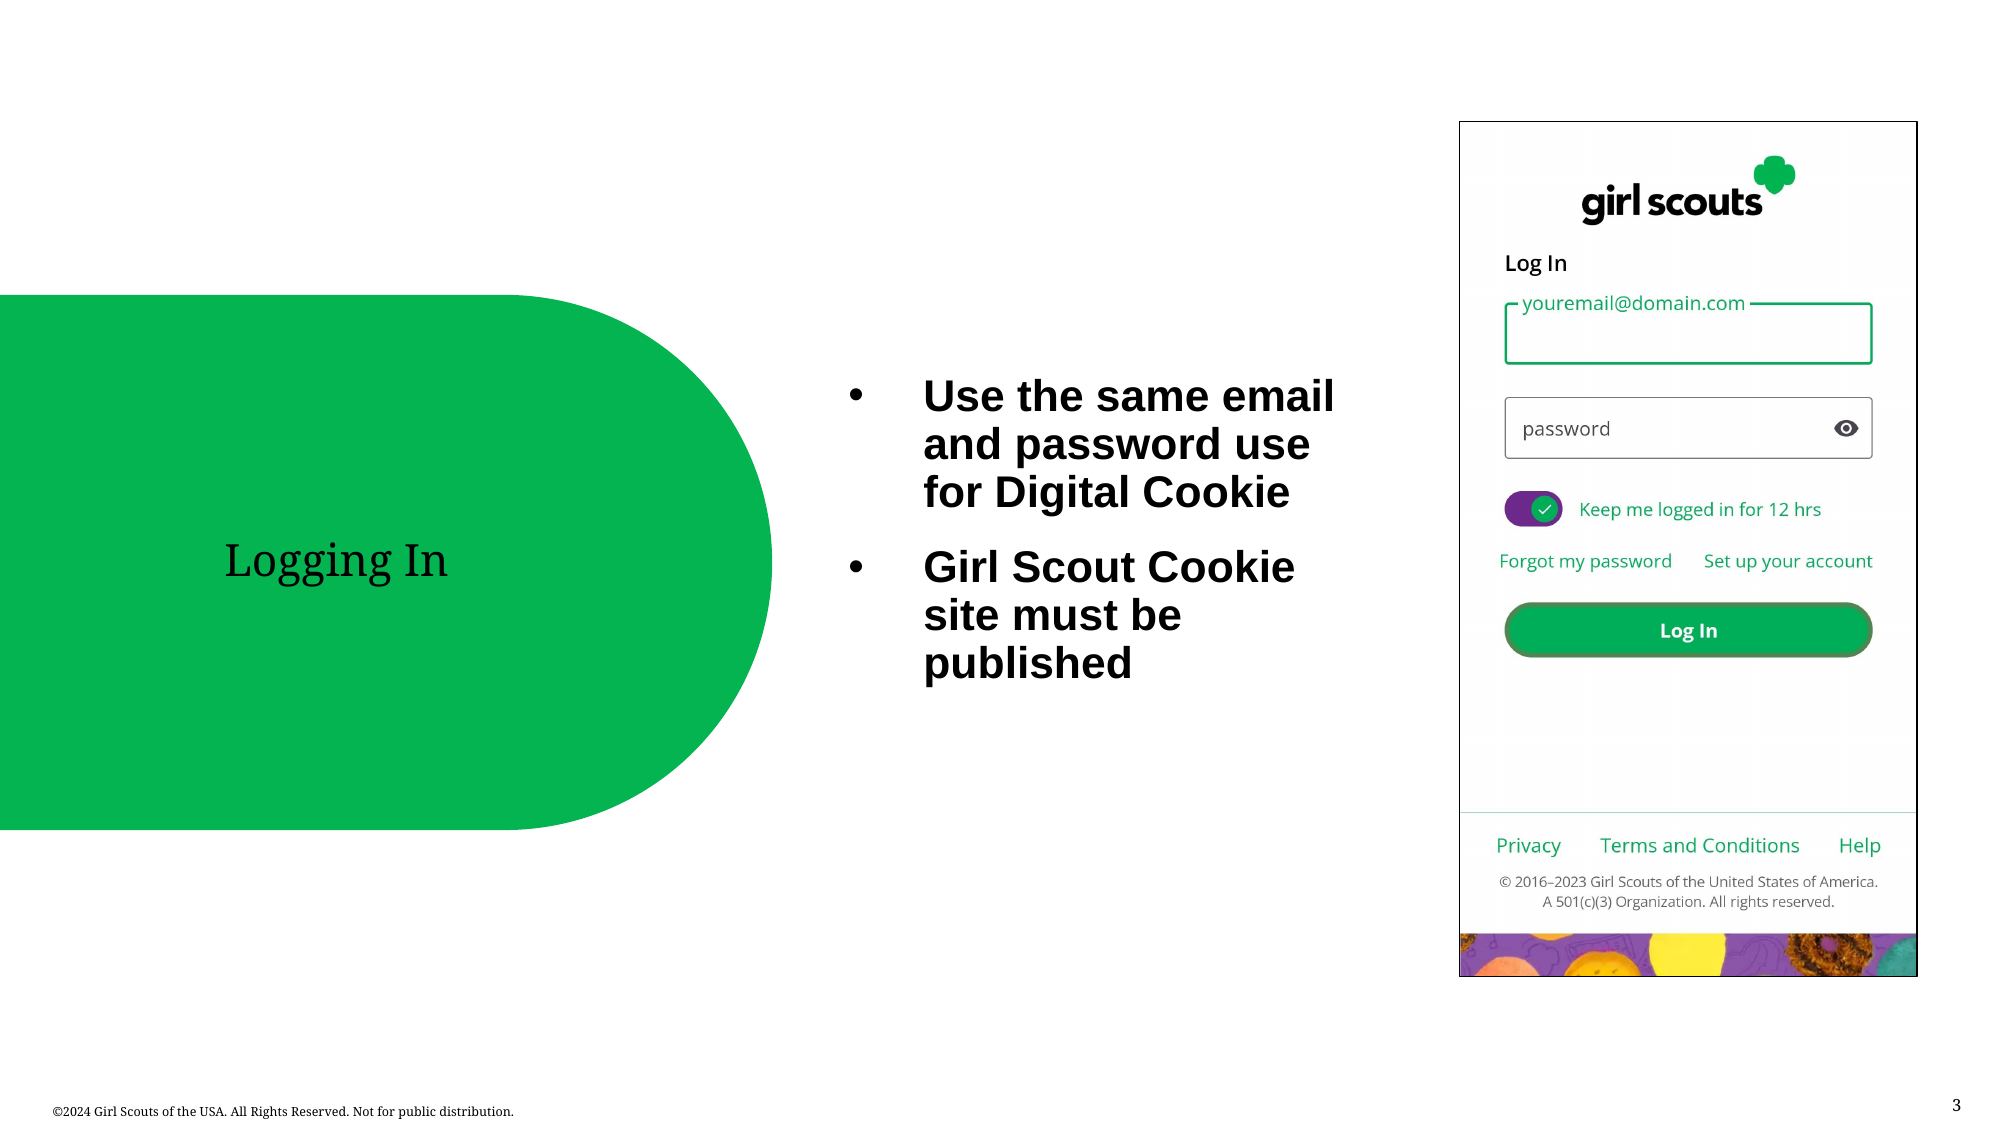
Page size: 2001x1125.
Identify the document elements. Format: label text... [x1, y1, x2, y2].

picture [1459, 121, 1917, 977]
footer ©2024 Girl Scouts of the USA. All Rights Reserved. Not for public distribution. [37, 1093, 1279, 1125]
slide_number 3 [1855, 1087, 1977, 1125]
list Use the same email and password use for Digital Cookie Girl Scout Cookie site must be published [833, 365, 1363, 733]
list Logging In [36, 335, 638, 790]
